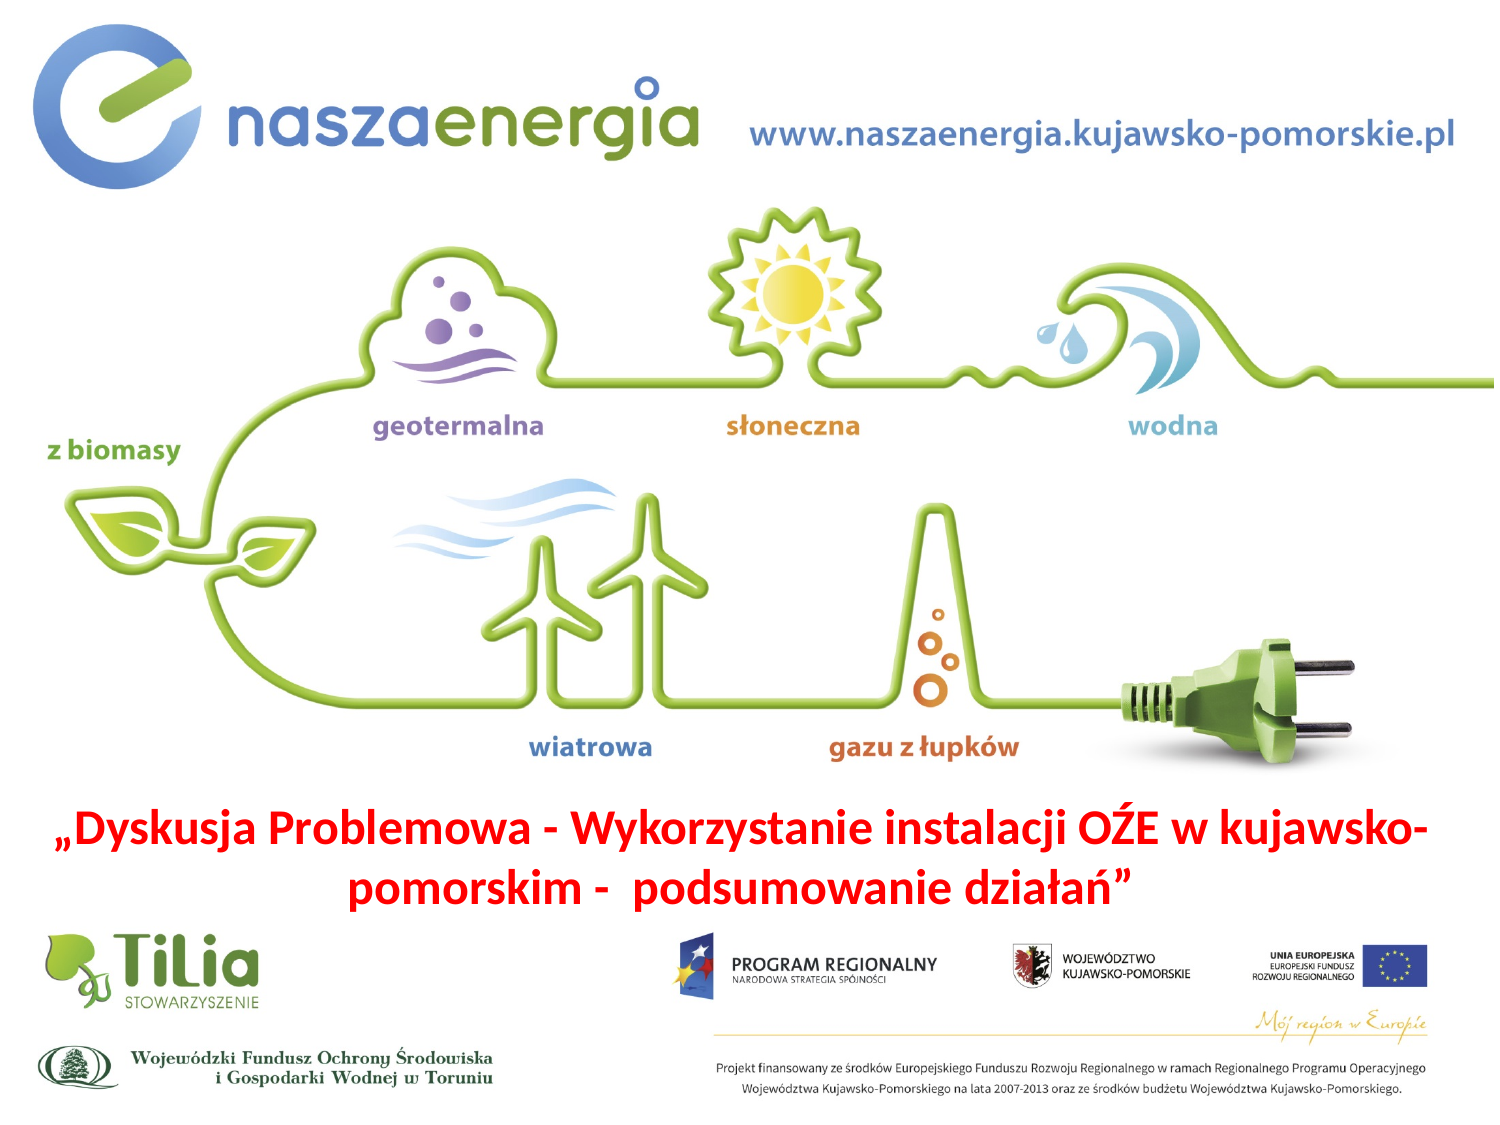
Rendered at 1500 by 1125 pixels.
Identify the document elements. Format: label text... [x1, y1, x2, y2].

picture [0, 0, 1494, 1125]
text_box „Dyskusja Problemowa - Wykorzystanie instalacji OŹE w kujawsko-pomorskim - podsumowanie działań” [0, 786, 1483, 922]
